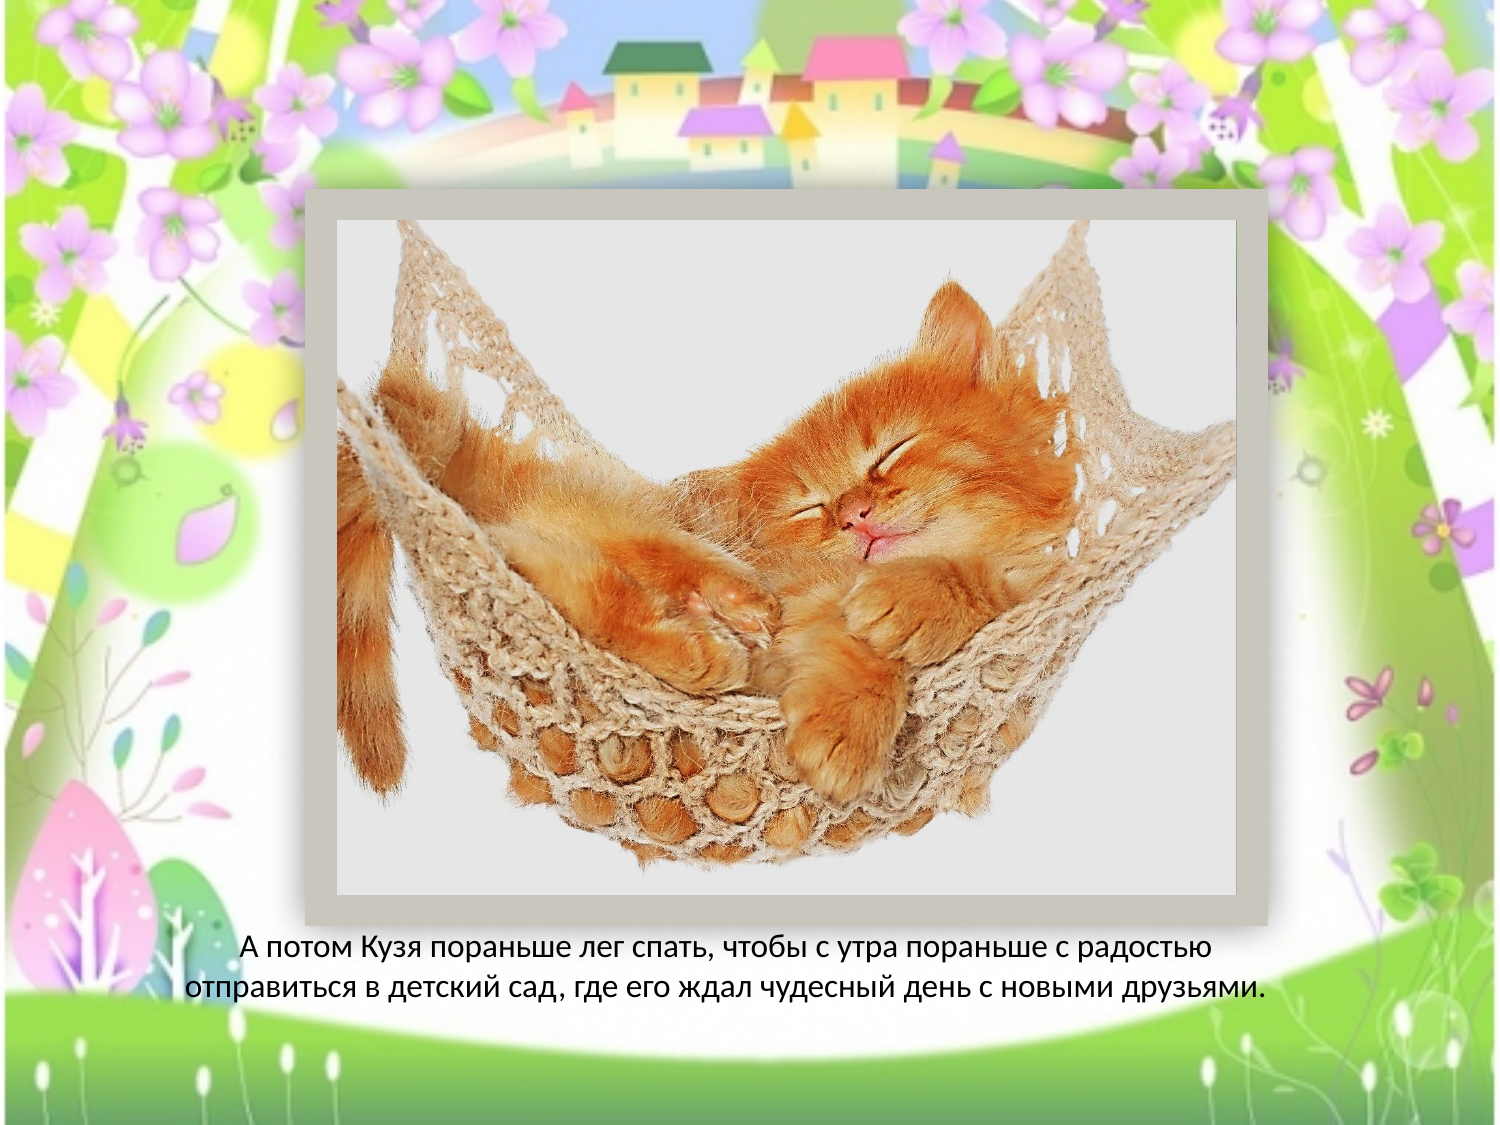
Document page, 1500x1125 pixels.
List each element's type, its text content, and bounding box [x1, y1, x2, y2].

list А потом Кузя пораньше лег спать, чтобы с утра пораньше с радостью отправиться в детский сад, где его ждал чудесный день с новыми друзьями. [159, 916, 1294, 1047]
picture [336, 219, 1237, 896]
